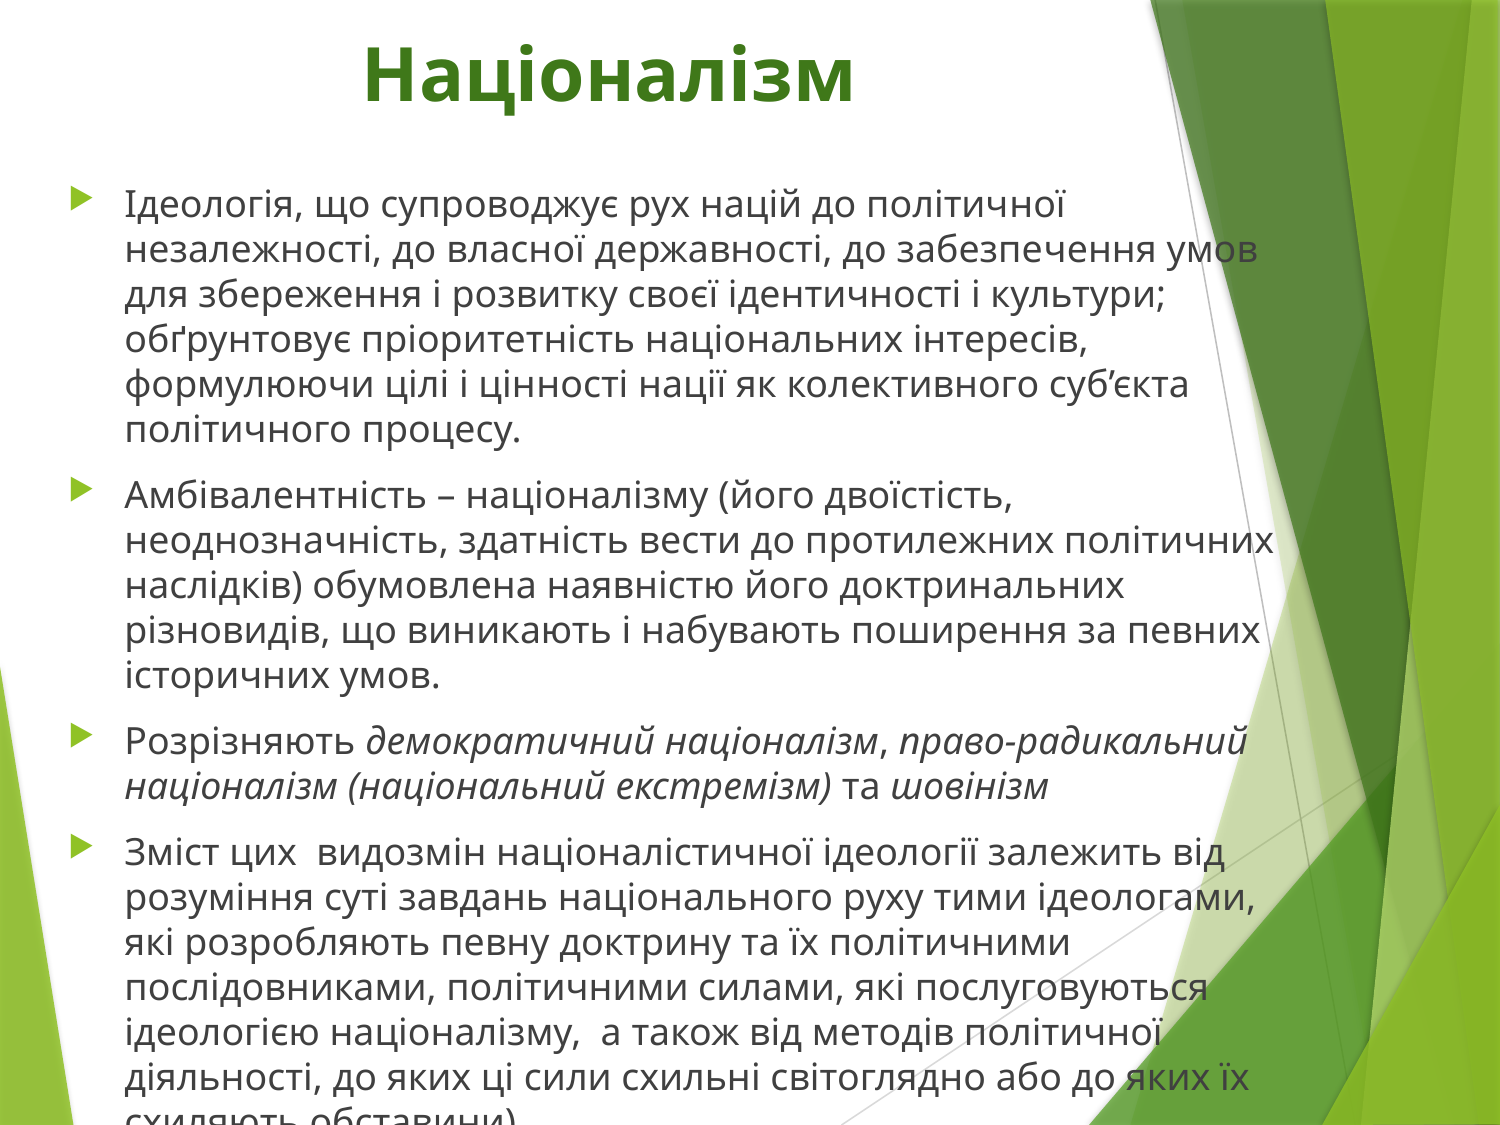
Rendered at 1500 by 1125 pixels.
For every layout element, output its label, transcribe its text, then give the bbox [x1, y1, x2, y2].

title Націоналізм [88, 19, 1130, 128]
list Ідеологія, що супроводжує рух націй до політич­ної незалежності, до власної державності, до забезпе­чення умов для збереження і розвитку своєї ідентичності і куль­тур­и; обґрунтовує пріори­тет­ність націо­наль­них інтересів, формулюючи цілі і цін­ності нації як колективного суб’єкта політичного процесу. Амбівалентність – націоналізму (його двоїстість, неоднозначність, здатність вести до протилежних політичних наслідків) обумовлена наявністю його доктринальних різновидів, що виникають і набувають поширення за певних історичних умов. Розрізняють демократичний націоналізм, право-радикальний націоналізм (національ­ний екстремізм) та шовінізм Зміст цих видозмін націоналістичної ідеології залежить від розуміння суті завдань національного руху тими ідеологами, які розробляють певну доктрину та їх політичними послідовниками, політичними силами, які послуговуються ідеологією націоналізму, а також від методів політичної діяльності, до яких ці сили схильні світоглядно або до яких їх схиляють обставини). [53, 172, 1329, 1083]
